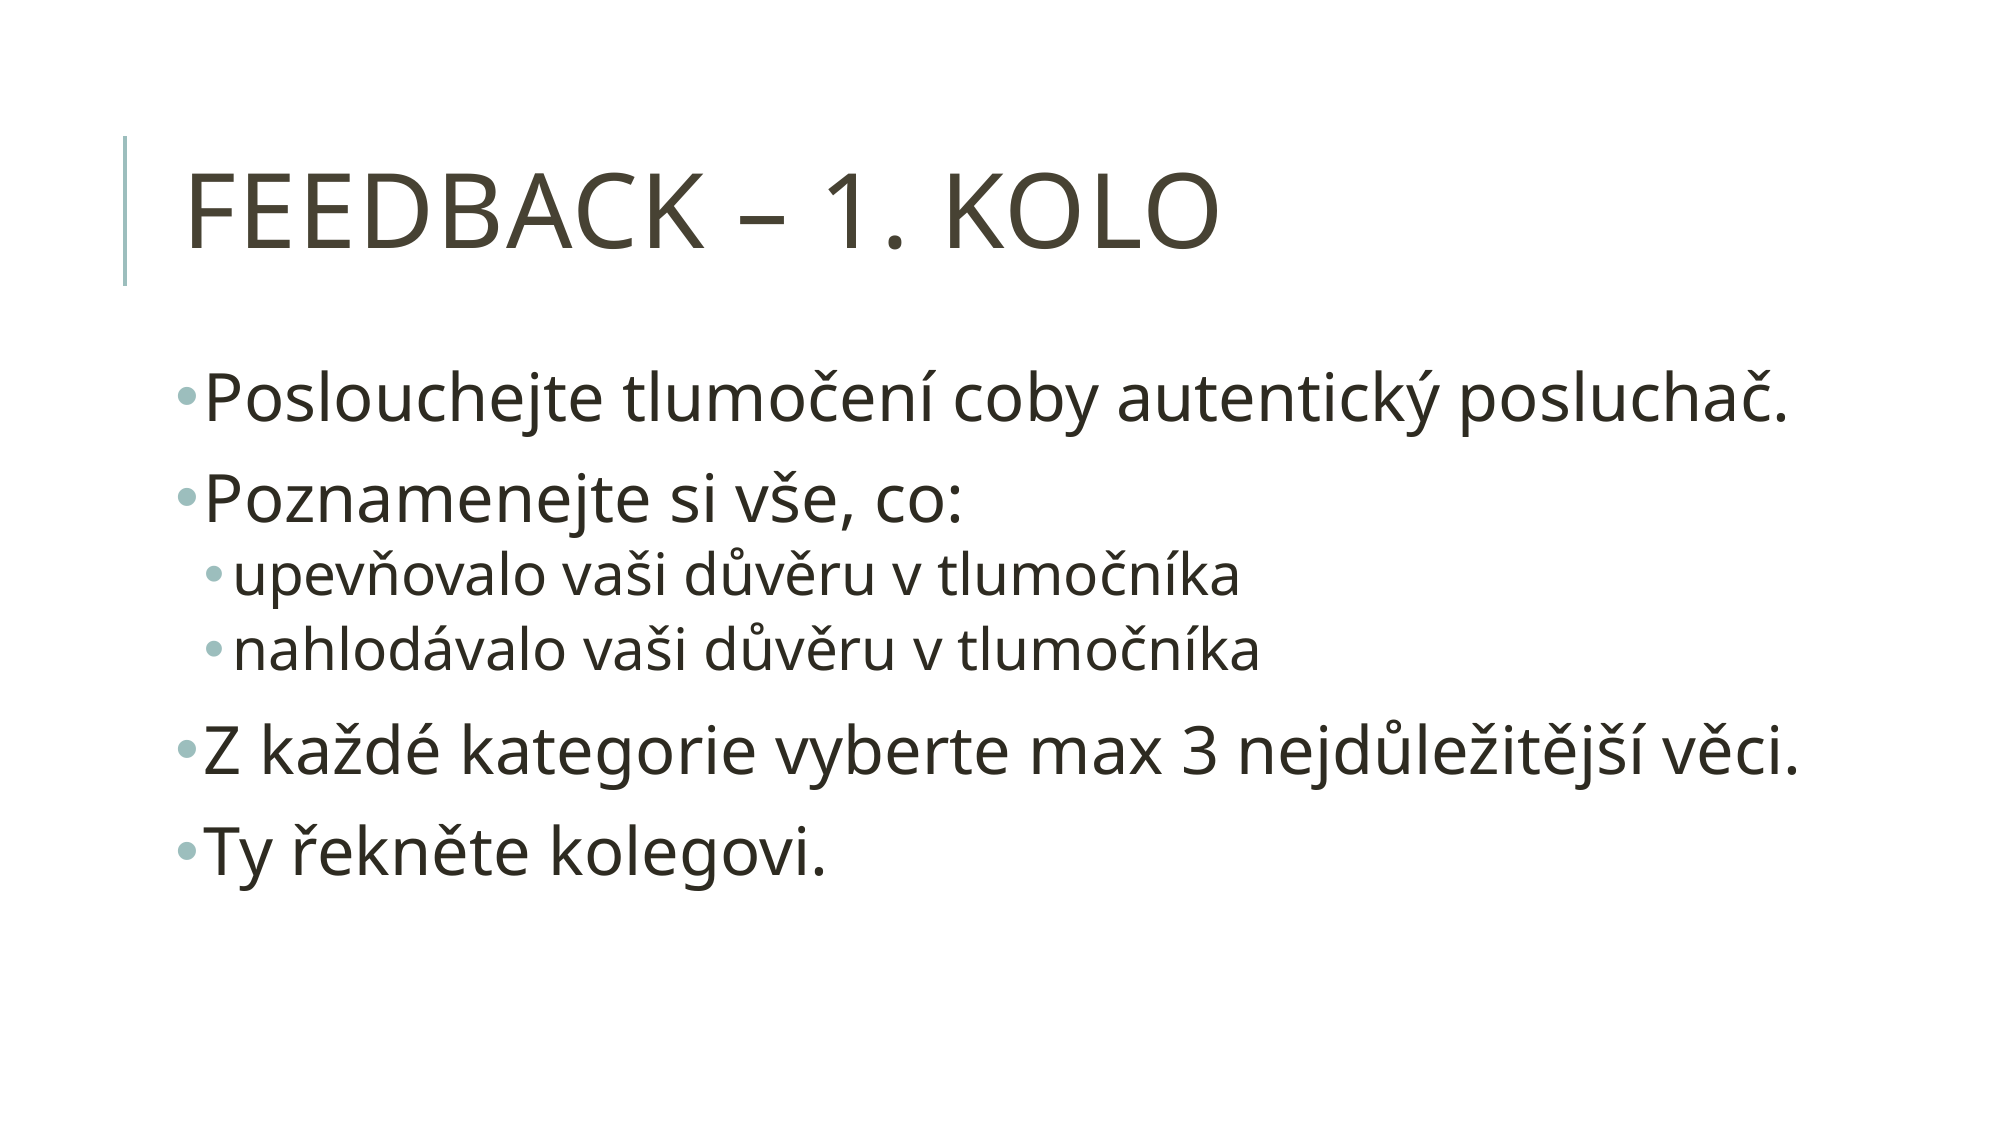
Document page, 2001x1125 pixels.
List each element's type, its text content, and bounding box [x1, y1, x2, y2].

title feedback – 1. kolo [168, 96, 1763, 342]
list Poslouchejte tlumočení coby autentický posluchač. Poznamenejte si vše, co: upevňovalo vaši důvěru v tlumočníka nahlodávalo vaši důvěru v tlumočníka Z každé kategorie vyberte max 3 nejdůležitější věci. Ty řekněte kolegovi. [168, 355, 1876, 1066]
